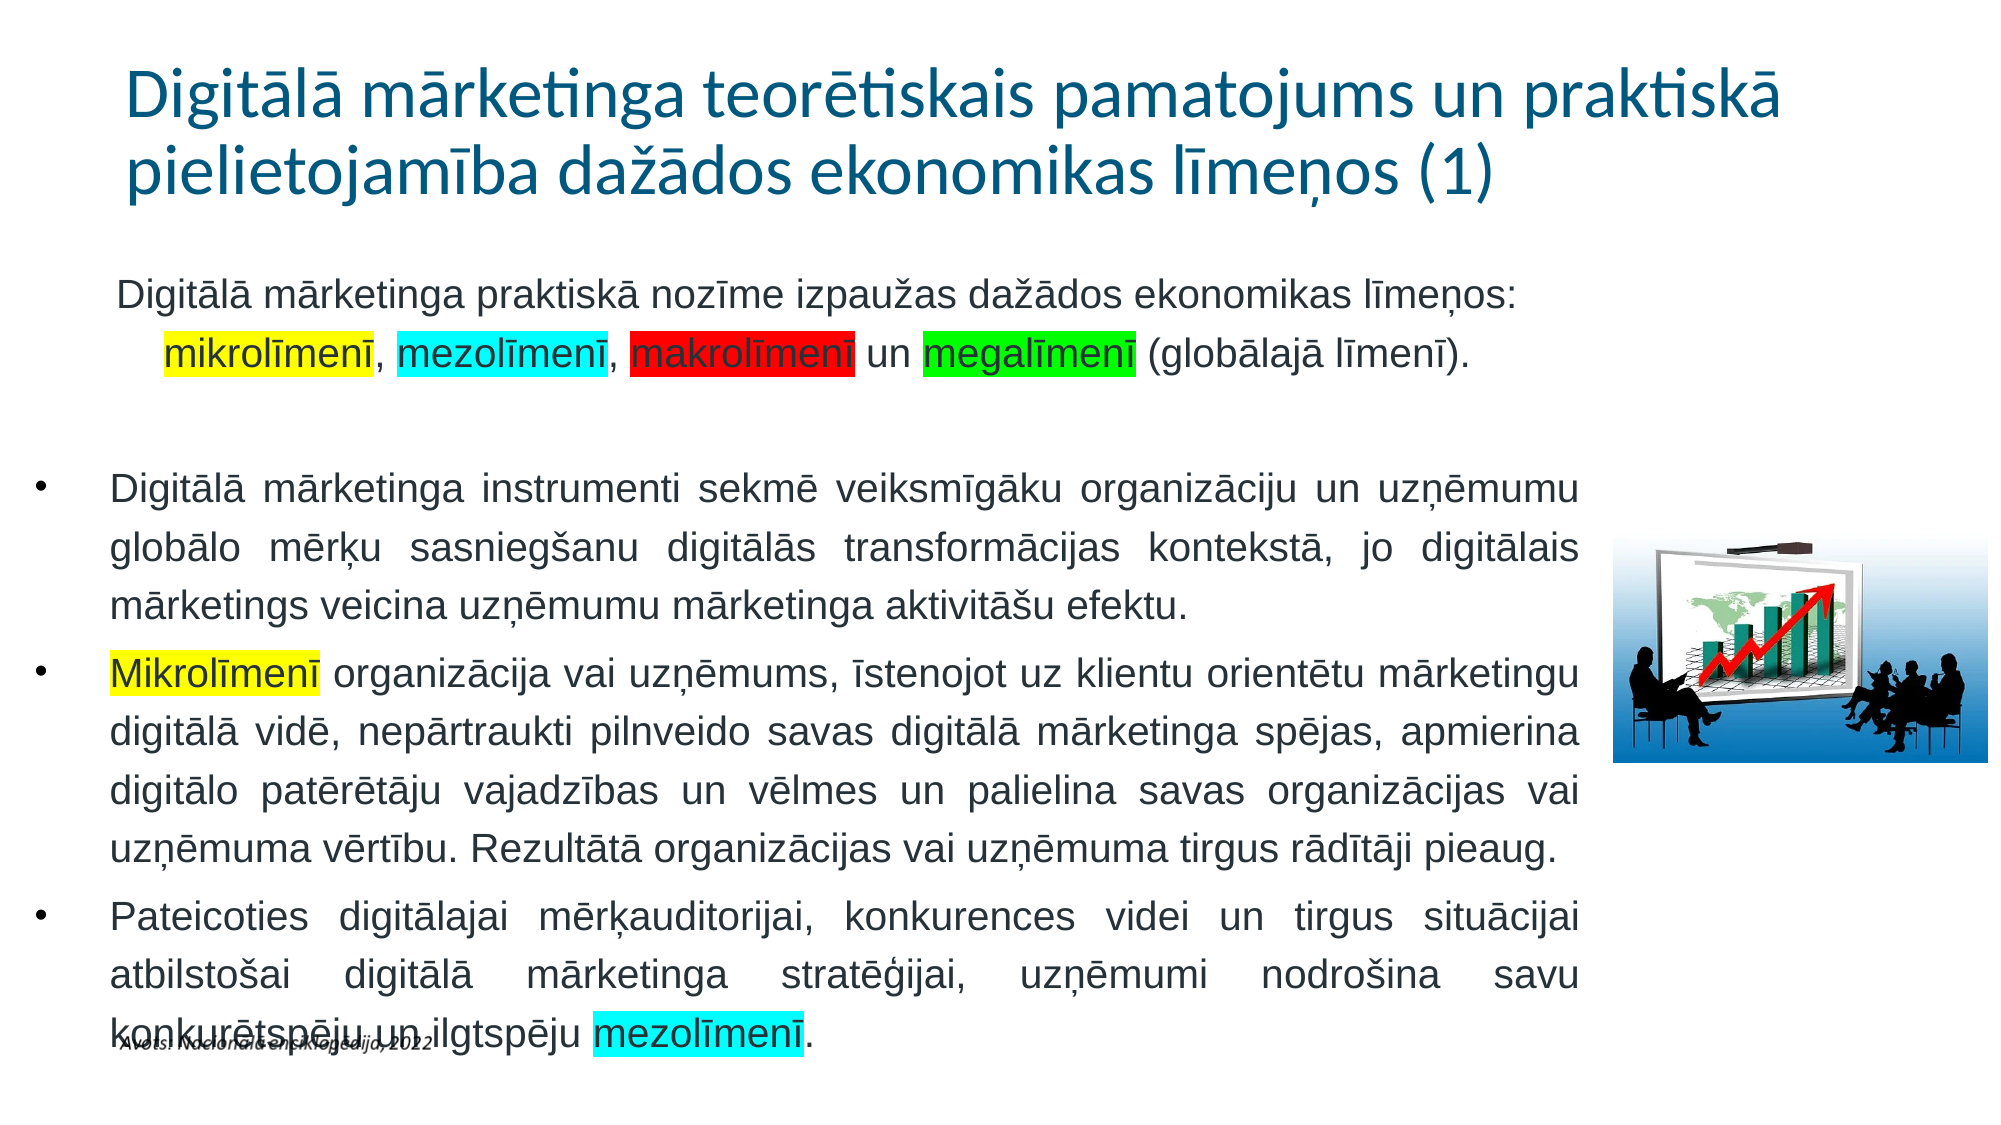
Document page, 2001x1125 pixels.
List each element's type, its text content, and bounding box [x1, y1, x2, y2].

picture [105, 1022, 449, 1069]
picture [1612, 533, 1989, 764]
list Digitālā mārketinga praktiskā nozīme izpaužas dažādos ekonomikas līmeņos: mikrolīmenī, mezolīmenī, makrolīmenī un megalīmenī (globālajā līmenī). Digitālā mārketinga instrumenti sekmē veiksmīgāku organizāciju un uzņēmumu globālo mērķu sasniegšanu digitālās transformācijas kontekstā, jo digitālais mārketings veicina uzņēmumu mārketinga aktivitāšu efektu. Mikrolīmenī organizācija vai uzņēmums, īstenojot uz klientu orientētu mārketingu digitālā vidē, nepārtraukti pilnveido savas digitālā mārketinga spējas, apmierina digitālo patērētāju vajadzības un vēlmes un palielina savas organizācijas vai uzņēmuma vērtību. Rezultātā organizācijas vai uzņēmuma tirgus rādītāji pieaug. Pateicoties digitālajai mērķauditorijai, konkurences videi un tirgus situācijai atbilstošai digitālā mārketinga stratēģijai, uzņēmumi nodrošina savu konkurētspēju un ilgtspēju mezolīmenī. [19, 250, 1597, 1092]
title Digitālā mārketinga teorētiskais pamatojums un praktiskā pielietojamība dažādos ekonomikas līmeņos (1) [110, 23, 1890, 242]
